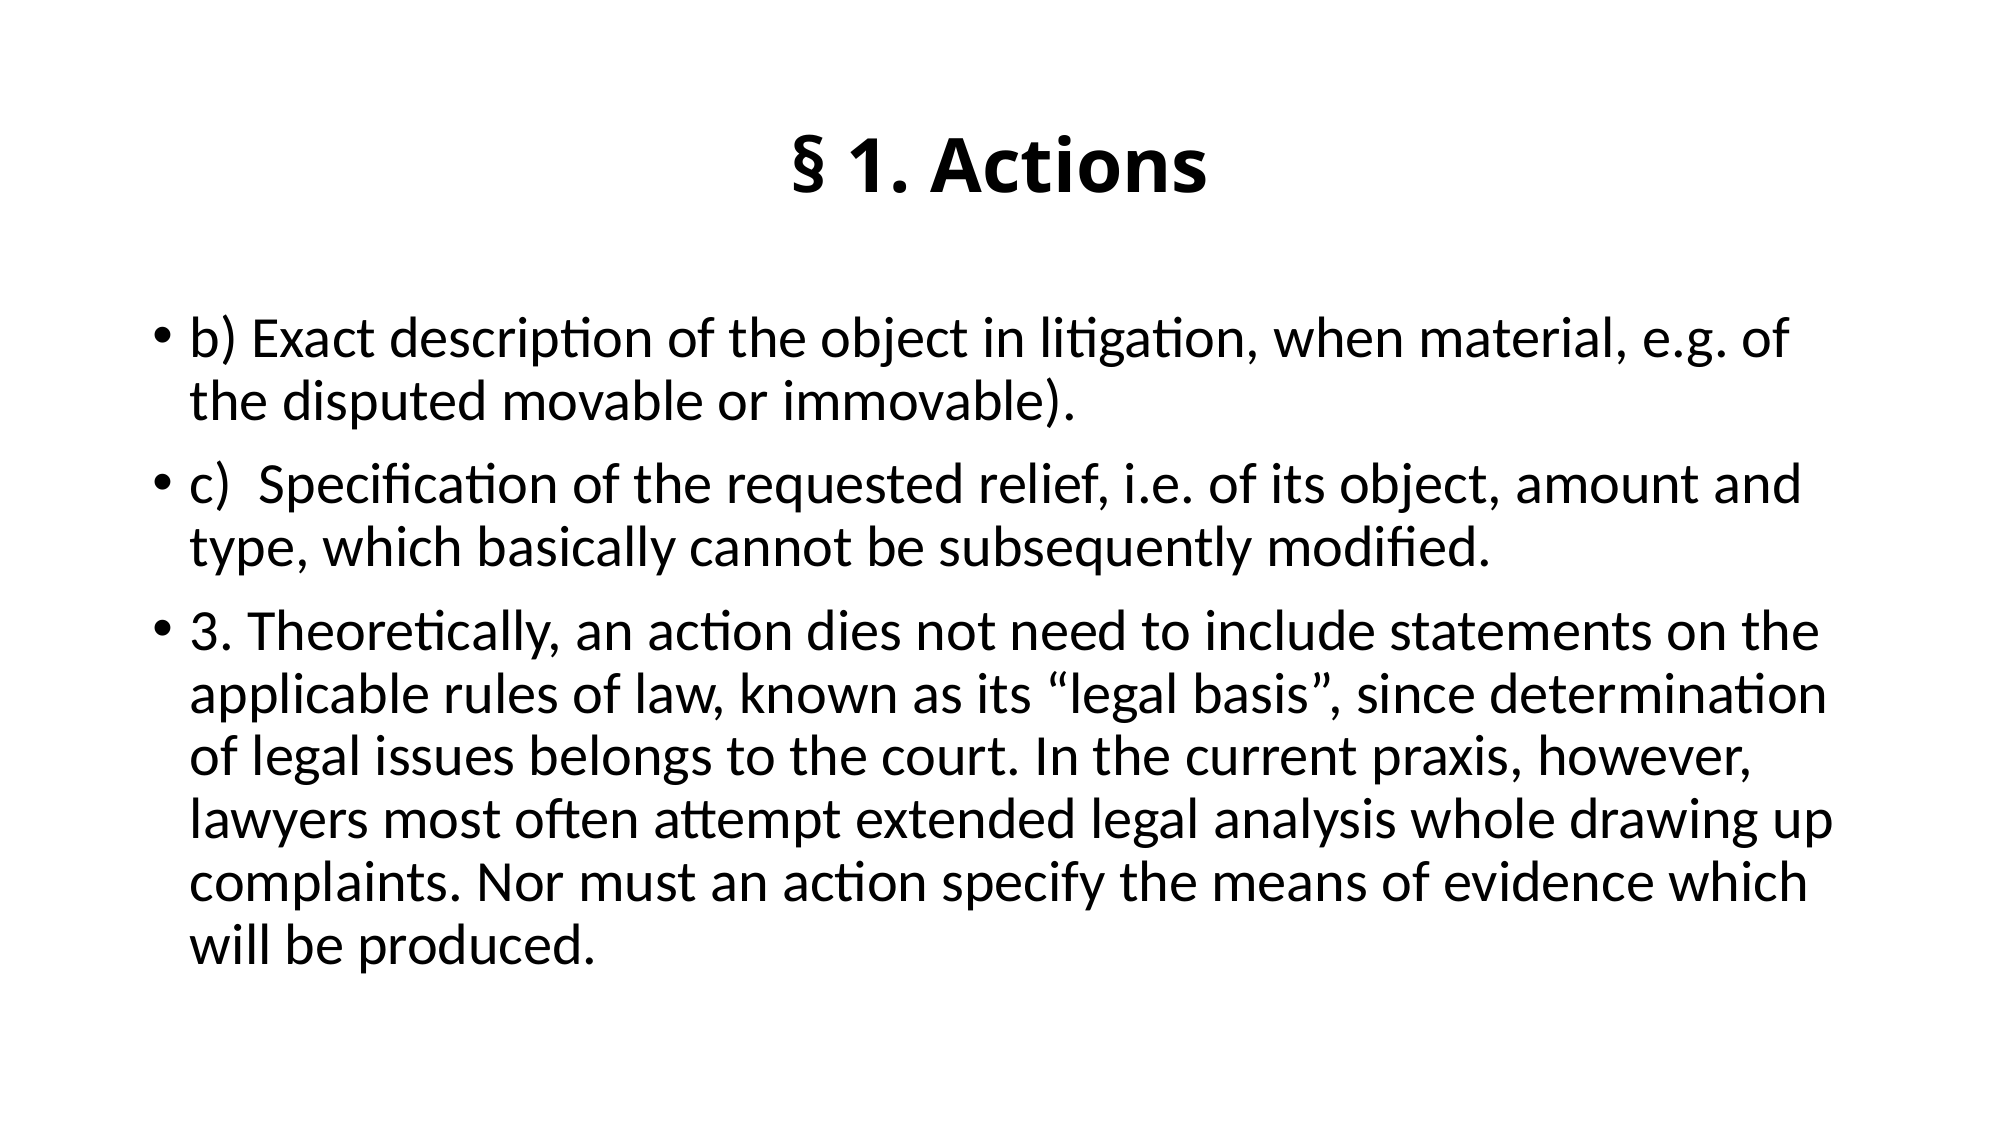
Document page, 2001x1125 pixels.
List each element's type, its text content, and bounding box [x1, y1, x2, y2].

list b) Exact description of the object in litigation, when material, e.g. of the disputed movable or immovable). c) Specification of the requested relief, i.e. of its object, amount and type, which basically cannot be subsequently modified. 3. Theoretically, an action dies not need to include statements on the applicable rules of law, known as its “legal basis”, since determination of legal issues belongs to the court. In the current praxis, however, lawyers most often attempt extended legal analysis whole drawing up complaints. Nor must an action specify the means of evidence which will be produced. [137, 299, 1863, 1014]
title § 1. Actions [137, 59, 1863, 278]
